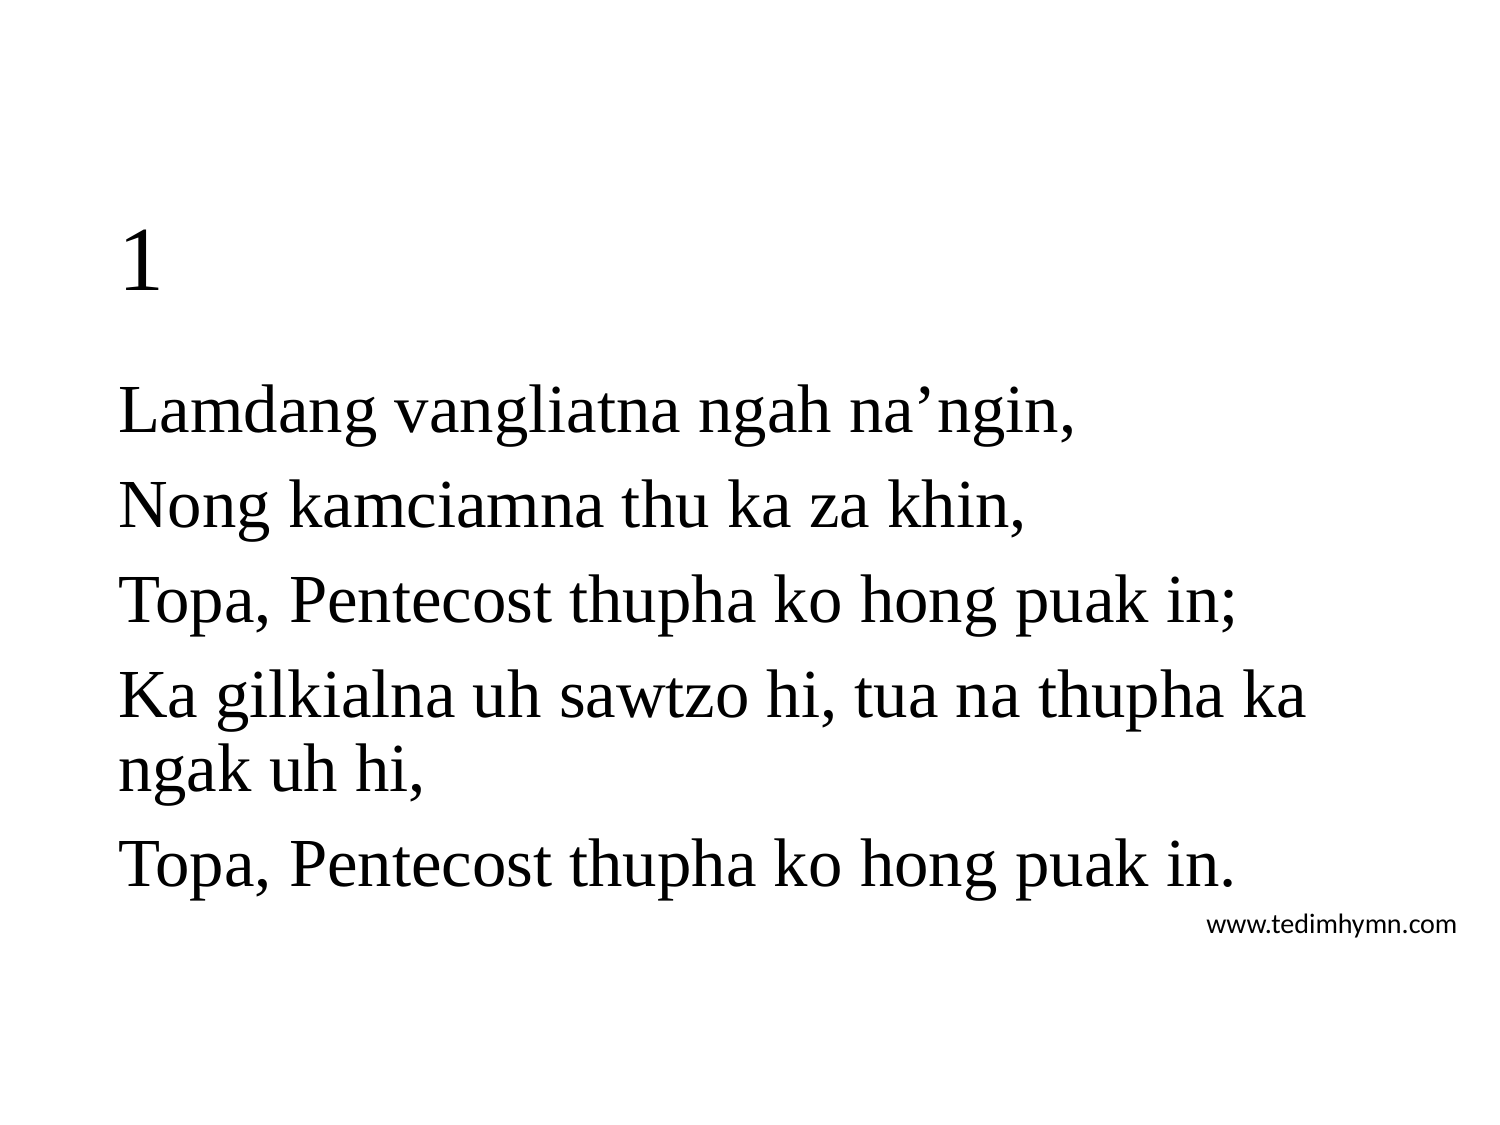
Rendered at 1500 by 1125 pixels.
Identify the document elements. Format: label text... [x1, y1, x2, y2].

list Lamdang vangliatna ngah na’ngin, Nong kamciamna thu ka za khin, Topa, Pentecost thupha ko hong puak in; Ka gilkialna uh sawtzo hi, tua na thupha ka ngak uh hi, Topa, Pentecost thupha ko hong puak in. [103, 365, 1397, 901]
title 1 [103, 200, 1397, 322]
text_box www.tedimhymn.com [1191, 897, 1500, 947]
